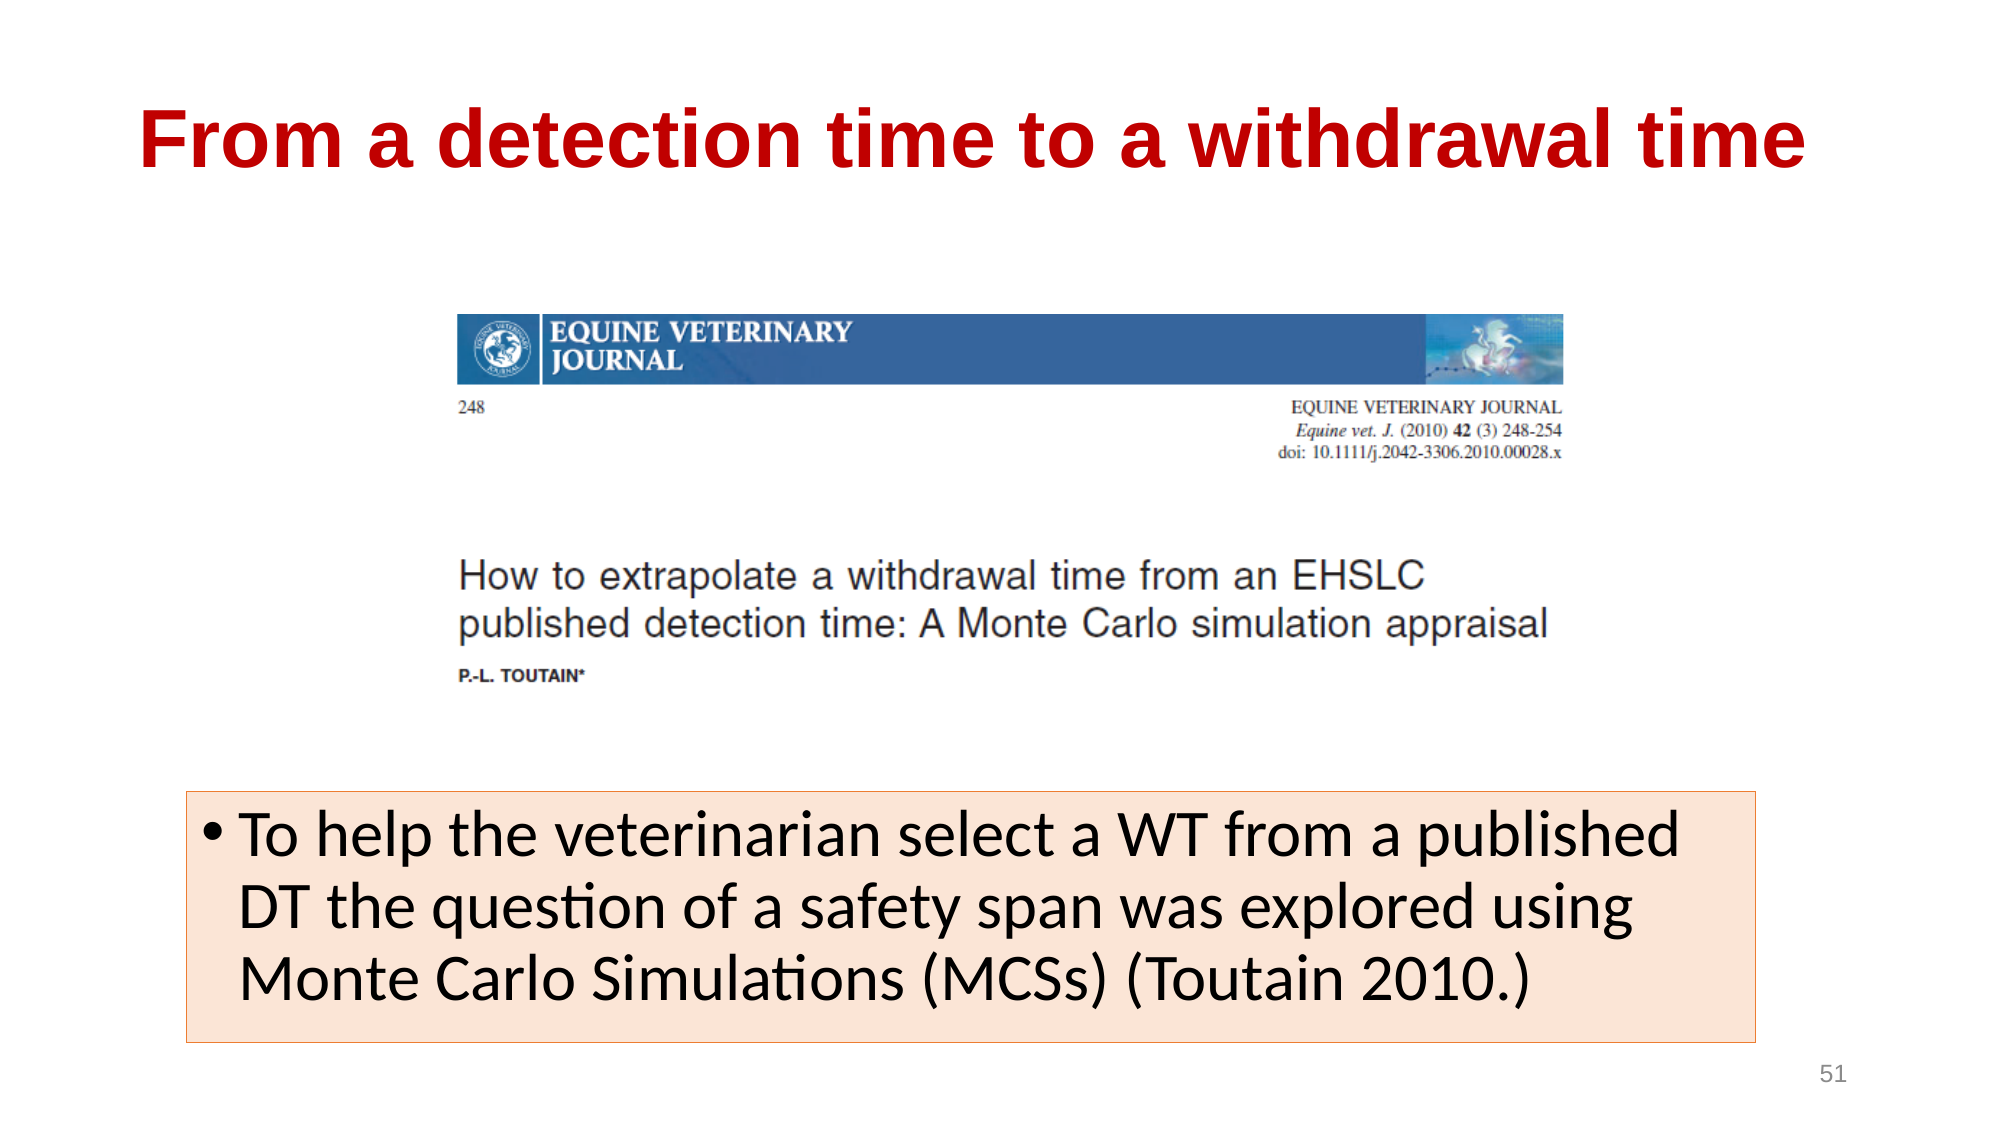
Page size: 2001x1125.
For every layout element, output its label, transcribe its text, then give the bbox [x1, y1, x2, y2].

list To help the veterinarian select a WT from a published DT the question of a safety span was explored using Monte Carlo Simulations (MCSs) (Toutain 2010.) [186, 791, 1756, 1043]
slide_number 51 [1412, 1042, 1863, 1103]
picture [362, 314, 1654, 700]
title From a detection time to a withdrawal time [123, 54, 1850, 300]
